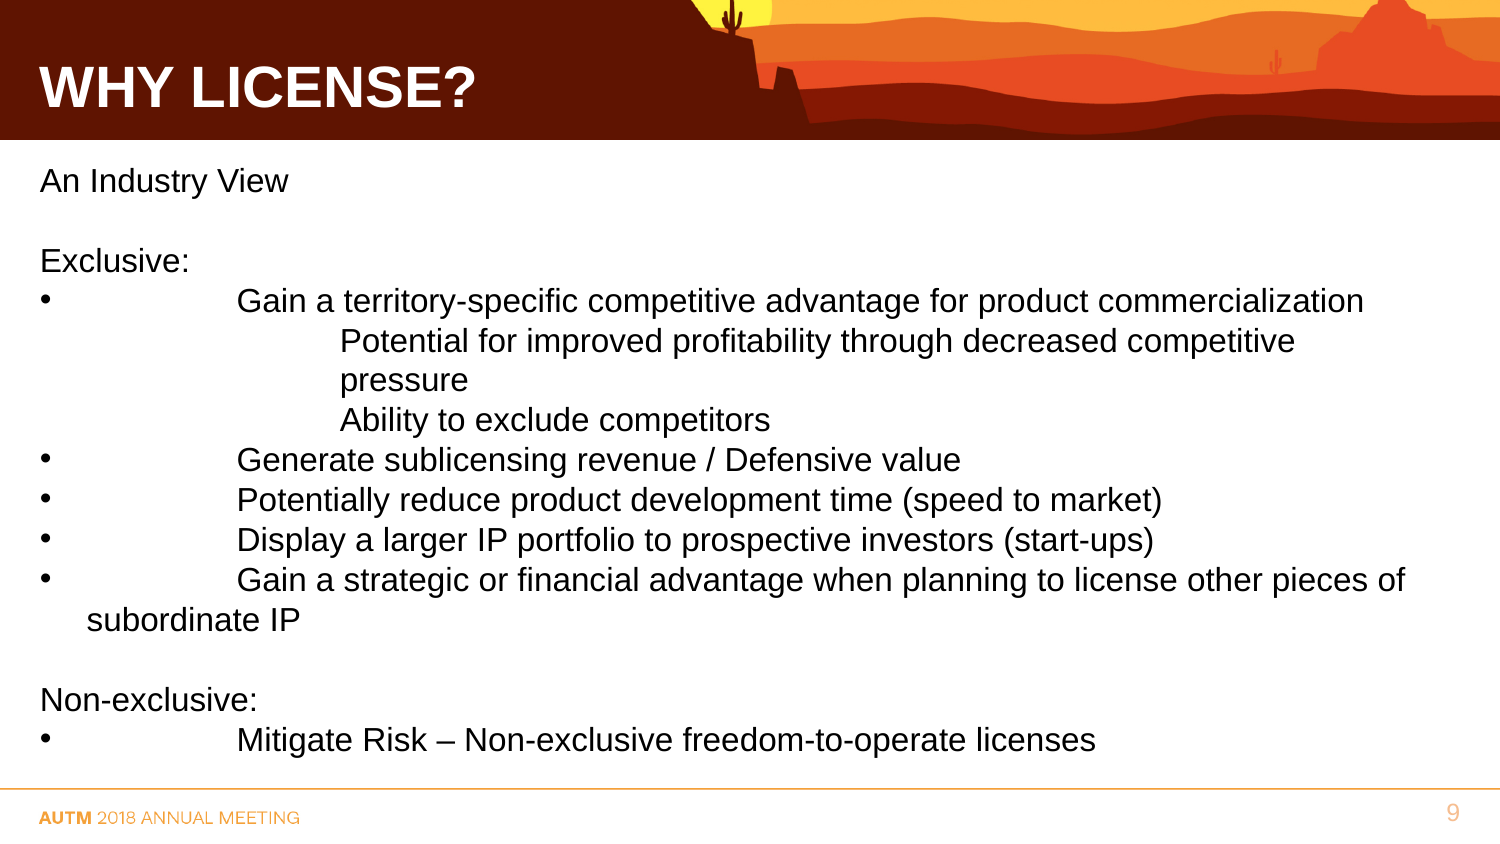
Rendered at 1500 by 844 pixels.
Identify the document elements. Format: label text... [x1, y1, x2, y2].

title Why License? [24, 34, 1475, 135]
slide_number 9 [1125, 789, 1476, 835]
text_box An Industry View Exclusive: Gain a territory-specific competitive advantage for product commercialization Potential for improved profitability through decreased competitive pressure Ability to exclude competitors Generate sublicensing revenue / Defensive value Potentially reduce product development time (speed to market) Display a larger IP portfolio to prospective investors (start-ups) Gain a strategic or financial advantage when planning to license other pieces of subordinate IP Non-exclusive: Mitigate Risk – Non-exclusive freedom-to-operate licenses [24, 151, 1500, 766]
picture [0, 0, 1500, 844]
